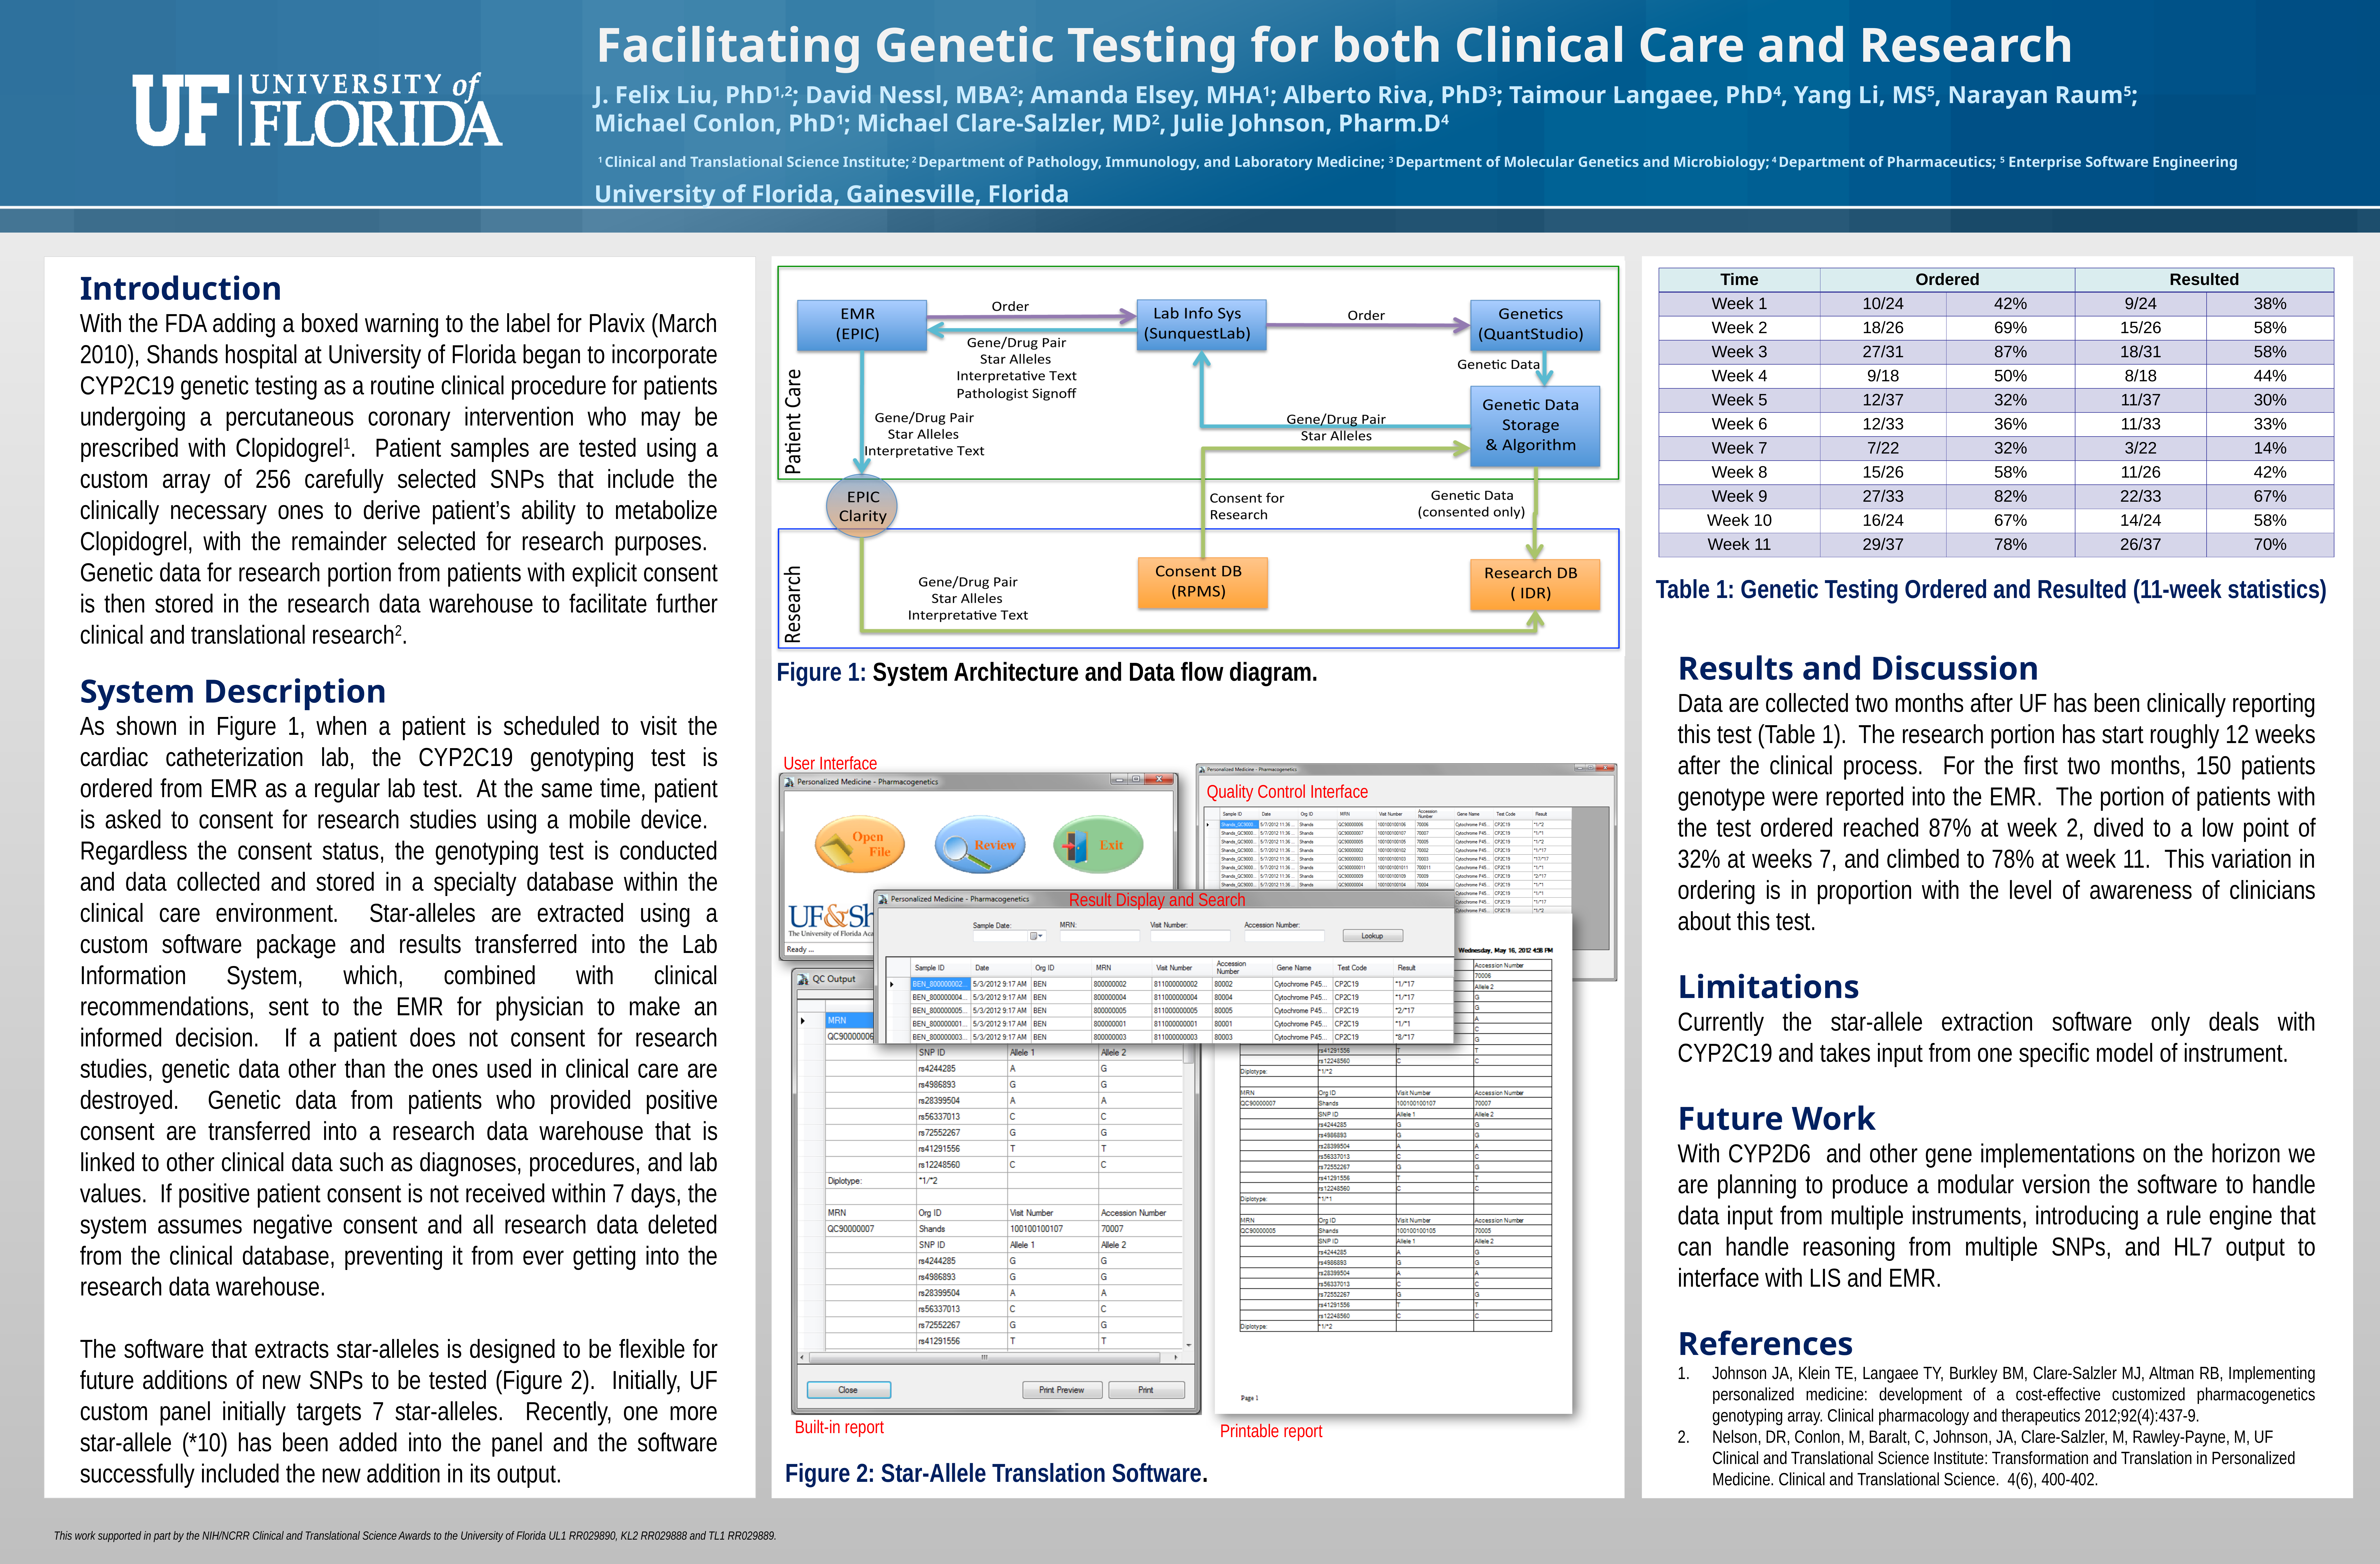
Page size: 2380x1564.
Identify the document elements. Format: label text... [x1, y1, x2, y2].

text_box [764, 261, 1625, 678]
text_box Result Display and Search [1180, 886, 1194, 889]
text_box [44, 255, 756, 1510]
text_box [1642, 256, 2353, 1498]
text_box Built-in report [790, 1417, 889, 1439]
text_box User Interface [779, 749, 882, 772]
text_box Facilitating Genetic Testing for both Clinical Care and Research [593, 13, 2176, 77]
text_box Printable report [1216, 1417, 1327, 1443]
text_box J. Felix Liu, PhD1,2; David Nessl, MBA2; Amanda Elsey, MHA1; Alberto Riva, PhD3; Taimour Langaee, PhD4, Yang Li, MS5, Narayan Raum5; Michael Conlon, PhD1; Michael Clare-Salzler, MD2, Julie Johnson, Pharm.D4 1 Clinical and Translational Science Institute; 2 Department of Pathology, Immunology, and Laboratory Medicine; 3 Department of Molecular Genetics and Microbiology; 4 Department of Pharmaceutics; 5 Enterprise Software Engineering University of Florida, Gainesville, Florida [590, 77, 2369, 209]
picture [0, 0, 2380, 233]
text_box [772, 256, 1625, 260]
text_box Figure 2: Star-Allele Translation Software. [772, 1443, 1366, 1487]
text_box [772, 681, 1625, 1498]
picture [1690, 0, 1723, 13]
picture [778, 763, 1618, 1415]
text_box This work supported in part by the NIH/NCRR Clinical and Translational Science Awards to the University of Florida UL1 RR029890, KL2 RR029888 and TL1 RR029889. [50, 1526, 1639, 1558]
